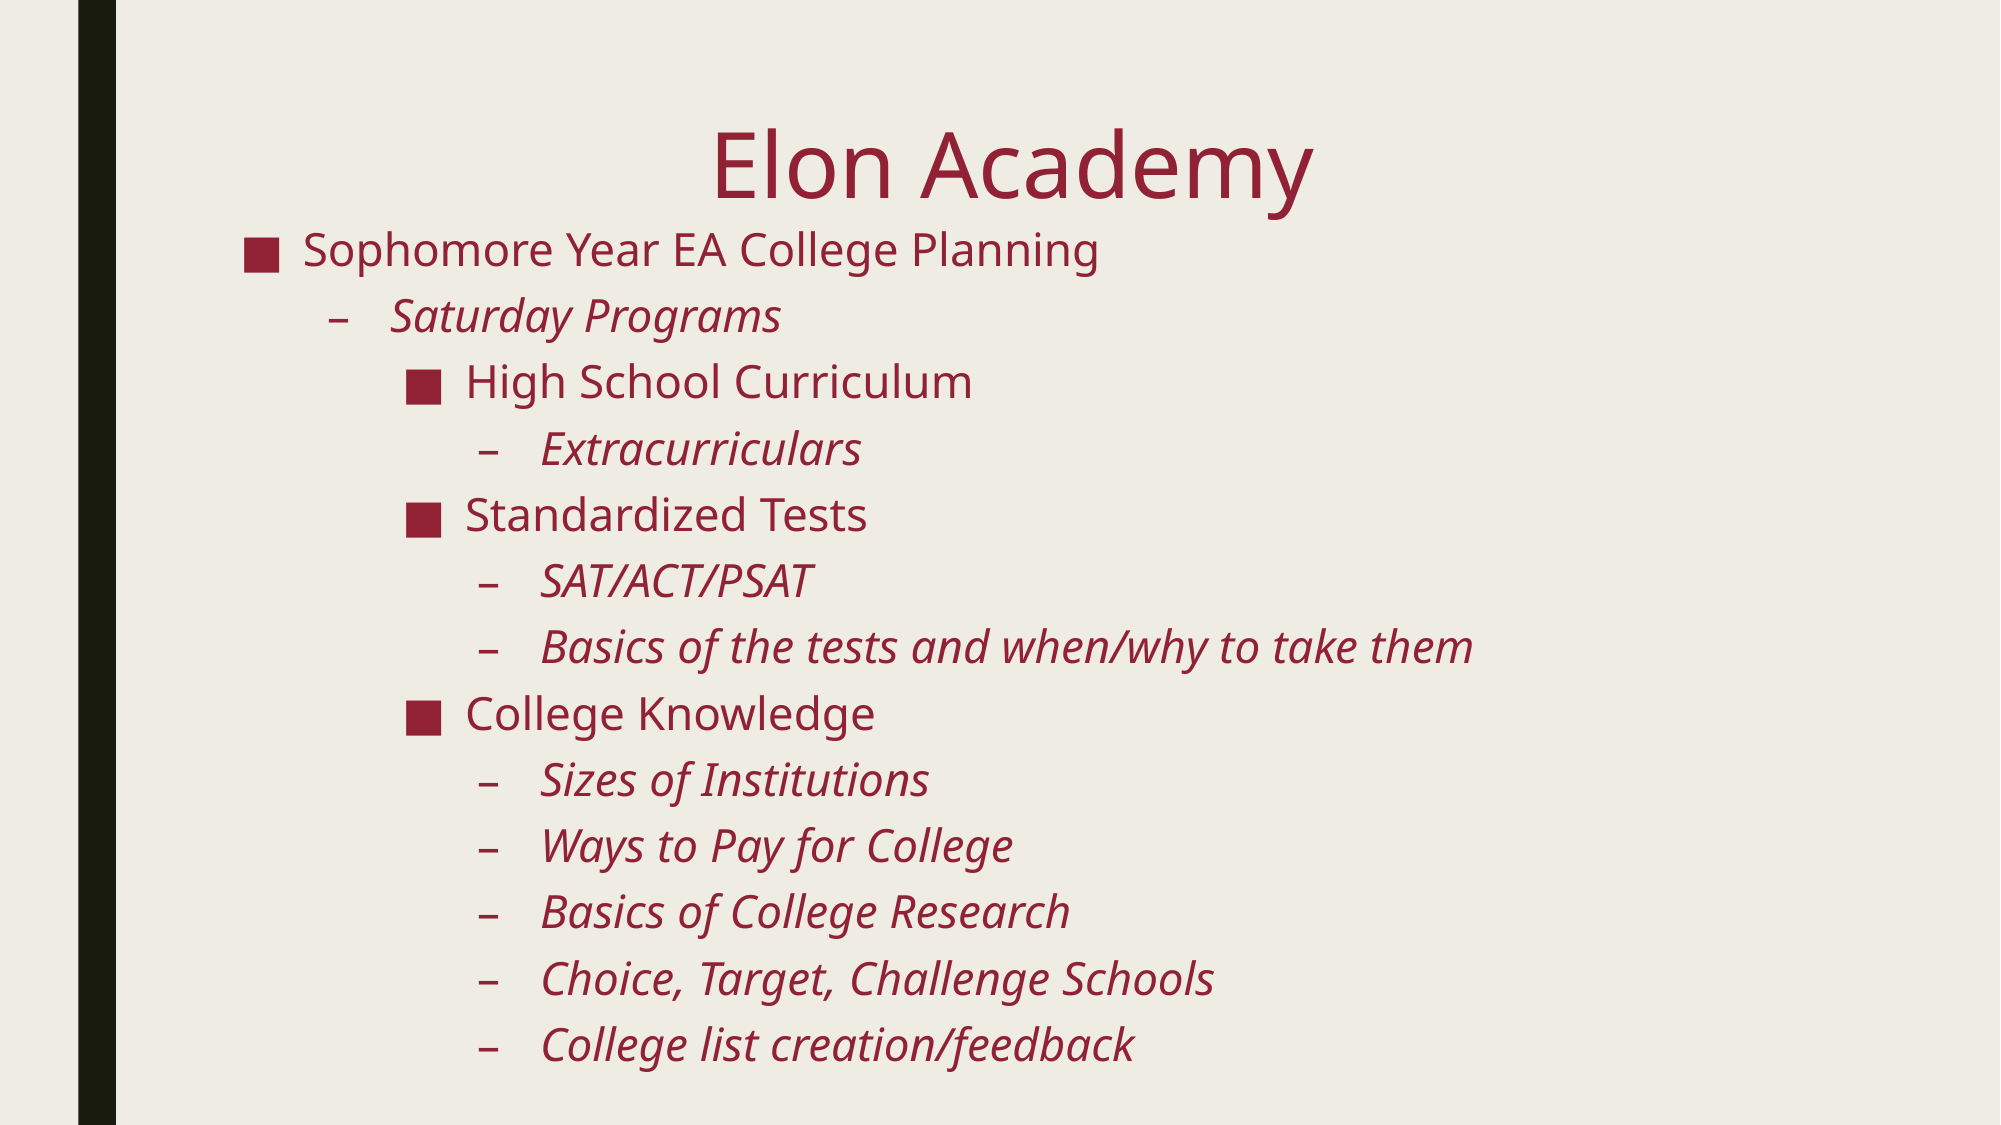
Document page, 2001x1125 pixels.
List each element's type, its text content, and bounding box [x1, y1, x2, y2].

title Elon Academy [225, 112, 1800, 217]
list Sophomore Year EA College Planning Saturday Programs High School Curriculum Extracurriculars Standardized Tests SAT/ACT/PSAT Basics of the tests and when/why to take them College Knowledge Sizes of Institutions Ways to Pay for College Basics of College Research Choice, Target, Challenge Schools College list creation/feedback [225, 217, 1800, 1034]
